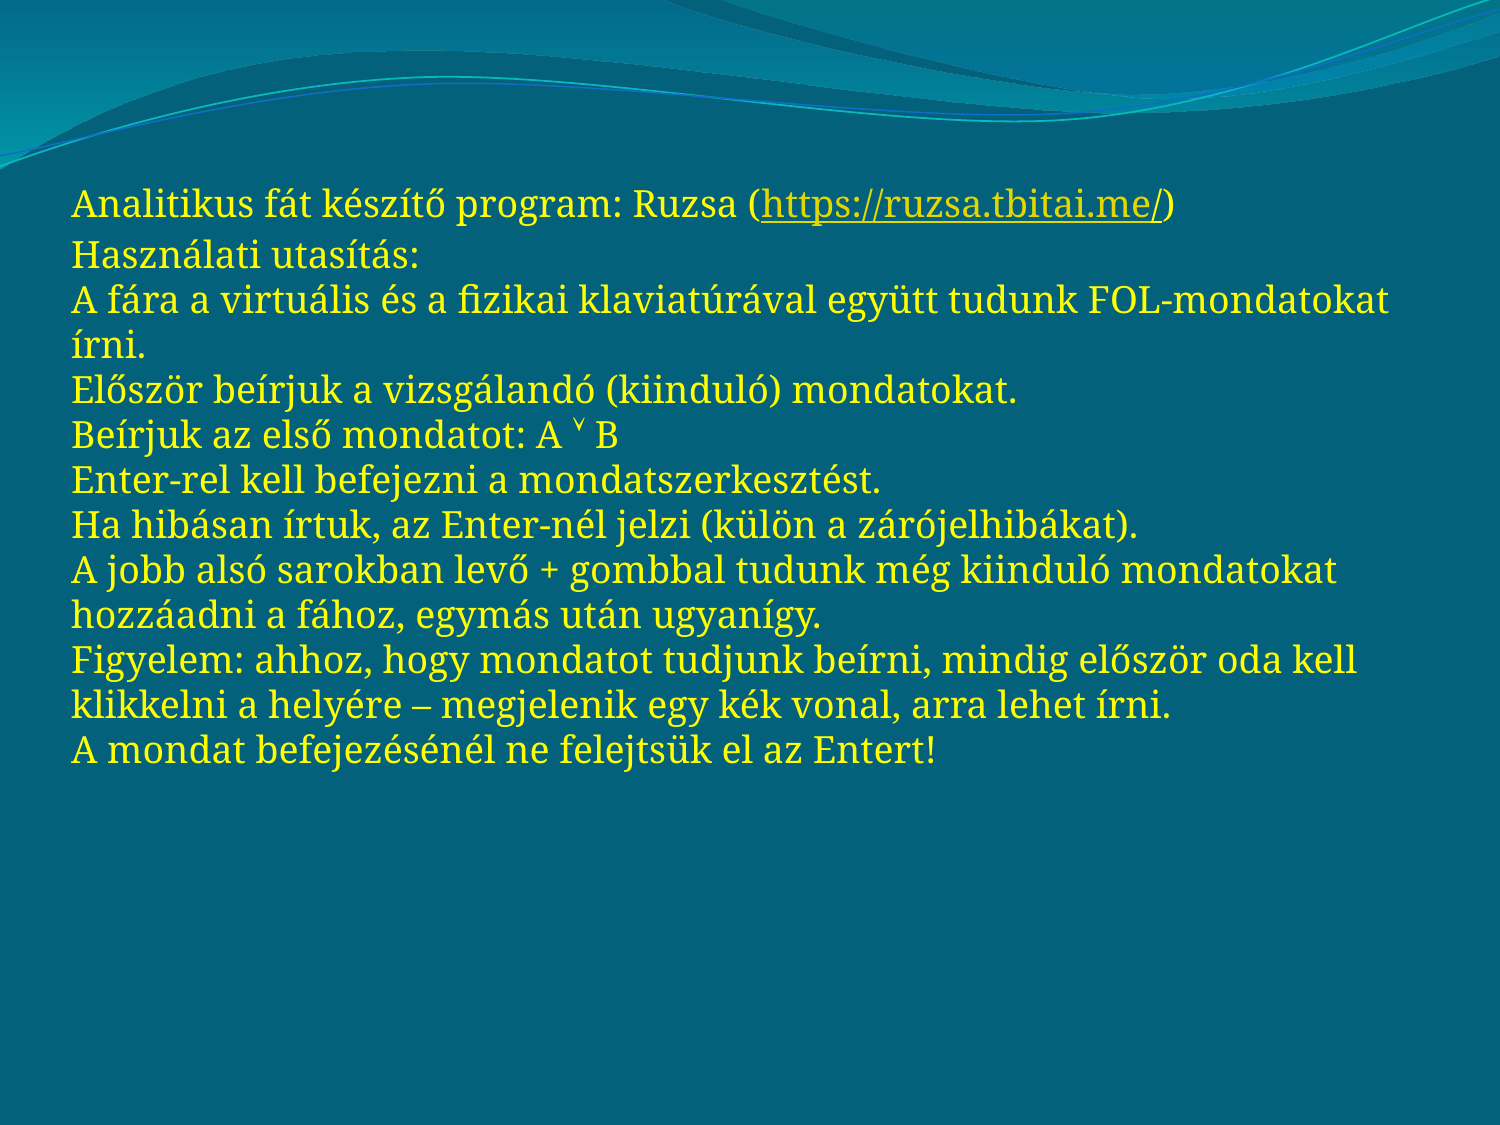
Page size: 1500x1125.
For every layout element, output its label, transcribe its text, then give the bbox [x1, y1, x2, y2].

text_box Analitikus fát készítő program: Ruzsa (https://ruzsa.tbitai.me/) Használati utasítás: A fára a virtuális és a fizikai klaviatúrával együtt tudunk FOL-mondatokat írni. Először beírjuk a vizsgálandó (kiinduló) mondatokat. Beírjuk az első mondatot: A  B Enter-rel kell befejezni a mondatszerkesztést. Ha hibásan írtuk, az Enter-nél jelzi (külön a zárójelhibákat). A jobb alsó sarokban levő + gombbal tudunk még kiinduló mondatokat hozzáadni a fához, egymás után ugyanígy. Figyelem: ahhoz, hogy mondatot tudjunk beírni, mindig először oda kell klikkelni a helyére – megjelenik egy kék vonal, arra lehet írni. A mondat befejezésénél ne felejtsük el az Entert! [56, 172, 1439, 779]
